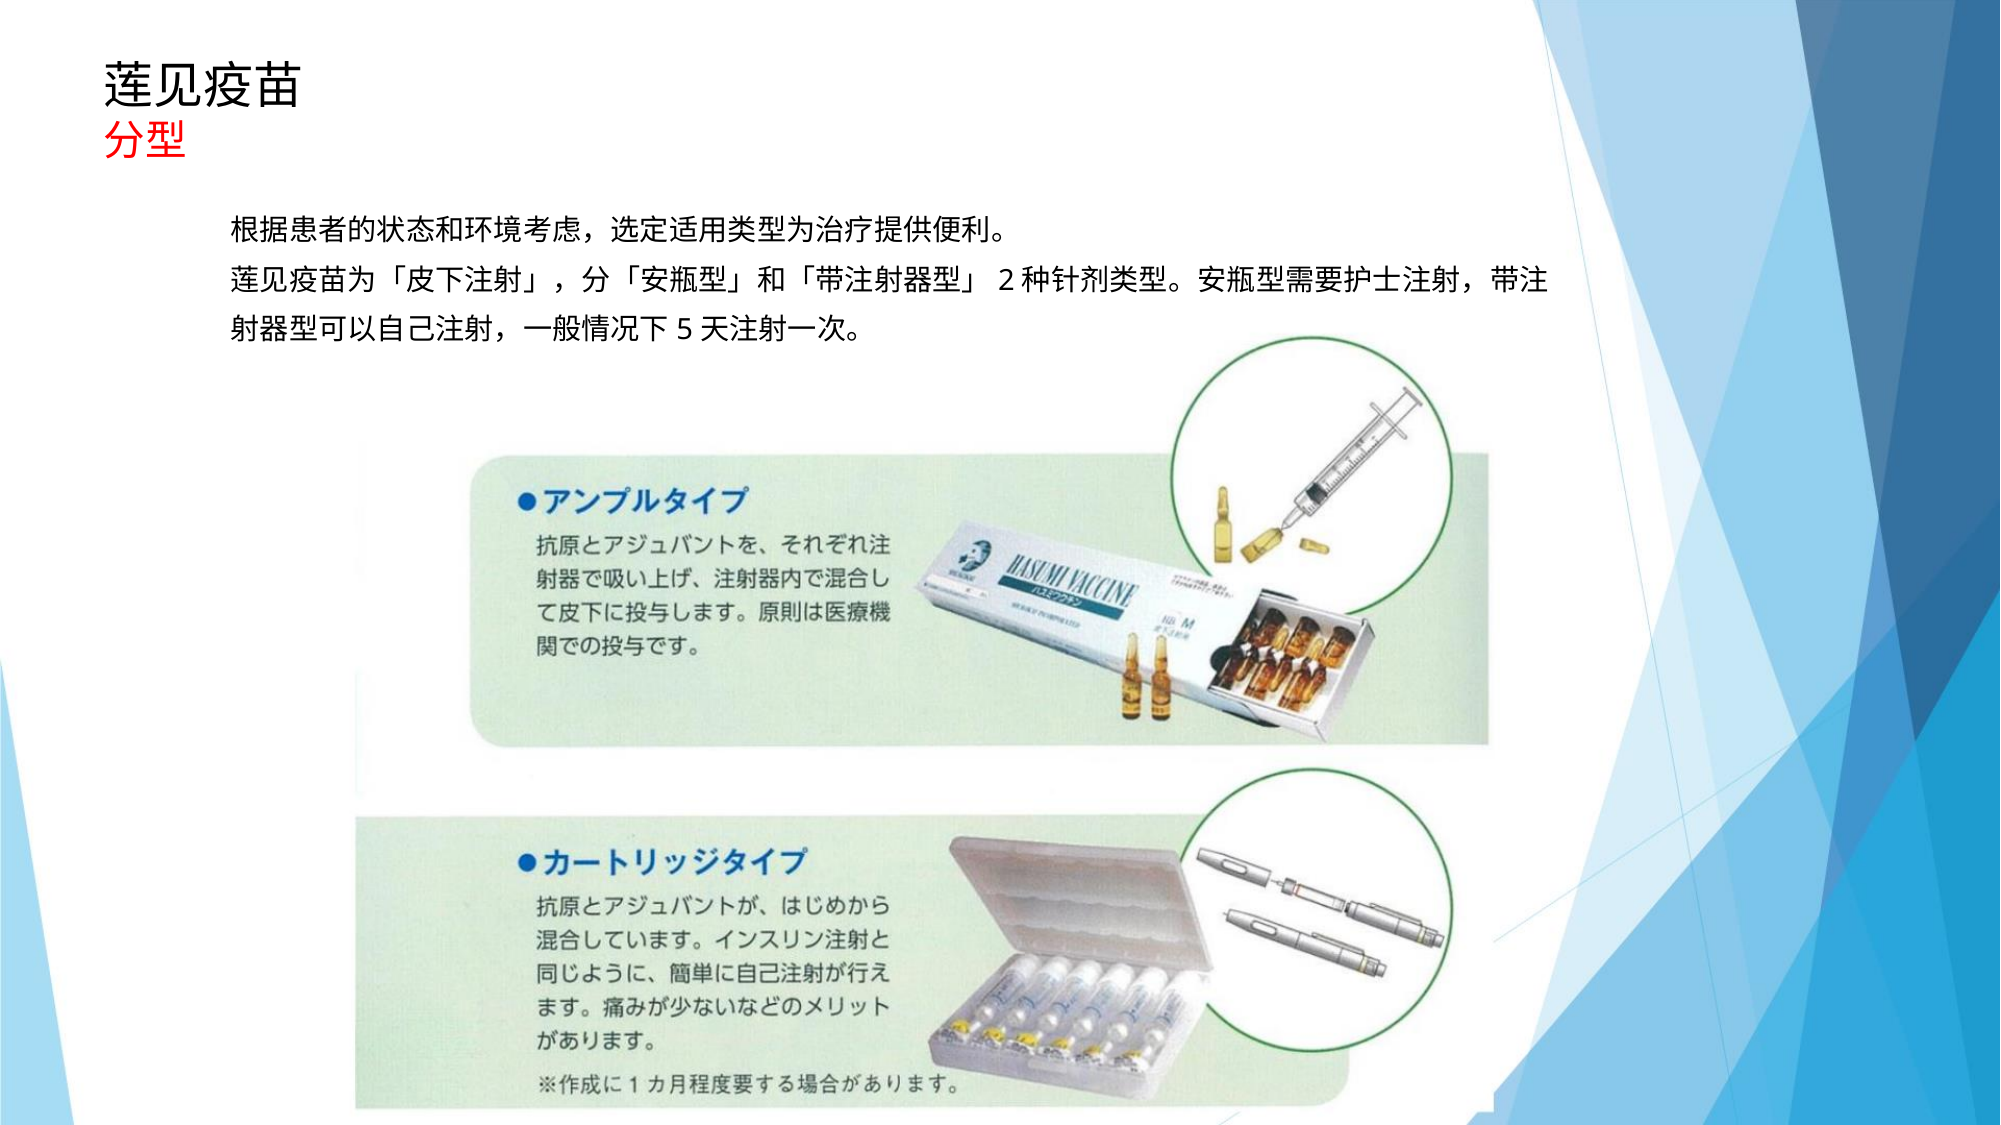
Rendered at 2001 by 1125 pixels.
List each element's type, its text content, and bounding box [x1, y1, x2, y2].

text_box [0, 0, 2000, 1125]
text_box 根据患者的状态和环境考虑，选定适用类型为治疗提供便利。 莲见疫苗为「皮下注射」，分「安瓶型」和「带注射器型」2种针剂类型。安瓶型需要护士注射，带注射器型可以自己注射，一般情况下5天注射一次。 [215, 182, 1592, 354]
text_box 莲见疫苗 分型 [88, 46, 933, 171]
